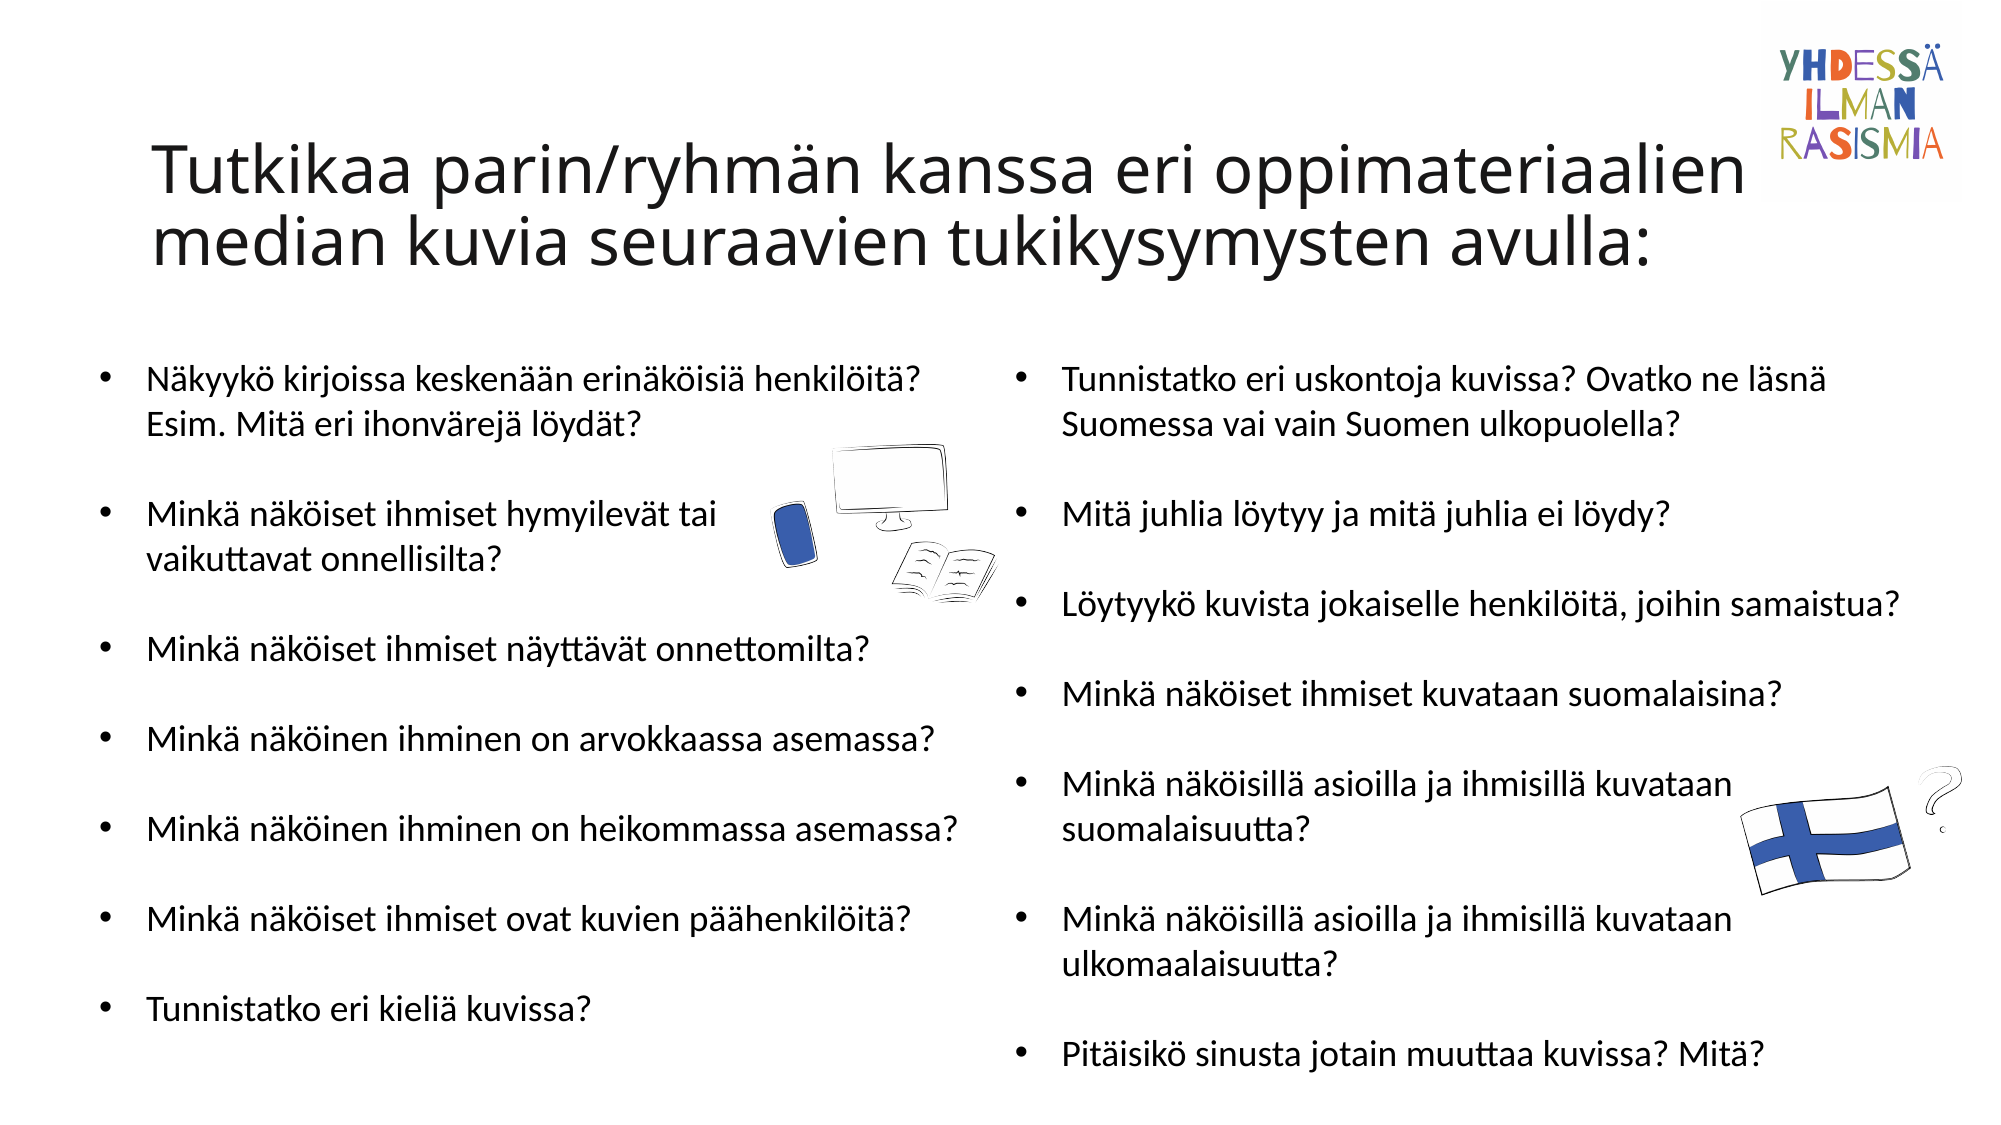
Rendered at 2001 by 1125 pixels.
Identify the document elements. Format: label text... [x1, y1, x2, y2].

picture [770, 444, 999, 603]
title Tutkikaa parin/ryhmän kanssa eri oppimateriaalien tai median kuvia seuraavien tukikysymysten avulla: [136, 101, 1862, 288]
text_box Tunnistatko eri uskontoja kuvissa? Ovatko ne läsnä Suomessa vai vain Suomen ulkopuolella? Mitä juhlia löytyy ja mitä juhlia ei löydy? Löytyykö kuvista jokaiselle henkilöitä, joihin samaistua? Minkä näköiset ihmiset kuvataan suomalaisina? Minkä näköisillä asioilla ja ihmisillä kuvataan suomalaisuutta? Minkä näköisillä asioilla ja ihmisillä kuvataan ulkomaalaisuutta? Pitäisikö sinusta jotain muuttaa kuvissa? Mitä? [999, 301, 1962, 1125]
picture [1761, 1, 1962, 202]
text_box Näkyykö kirjoissa keskenään erinäköisiä henkilöitä? Esim. Mitä eri ihonvärejä löydät? Minkä näköiset ihmiset hymyilevät tai vaikuttavat onnellisilta? Minkä näköiset ihmiset näyttävät onnettomilta? Minkä näköinen ihminen on arvokkaassa asemassa? Minkä näköinen ihminen on heikommassa asemassa? Minkä näköiset ihmiset ovat kuvien päähenkilöitä? Tunnistatko eri kieliä kuvissa? [84, 301, 999, 1125]
picture [1740, 766, 1962, 896]
